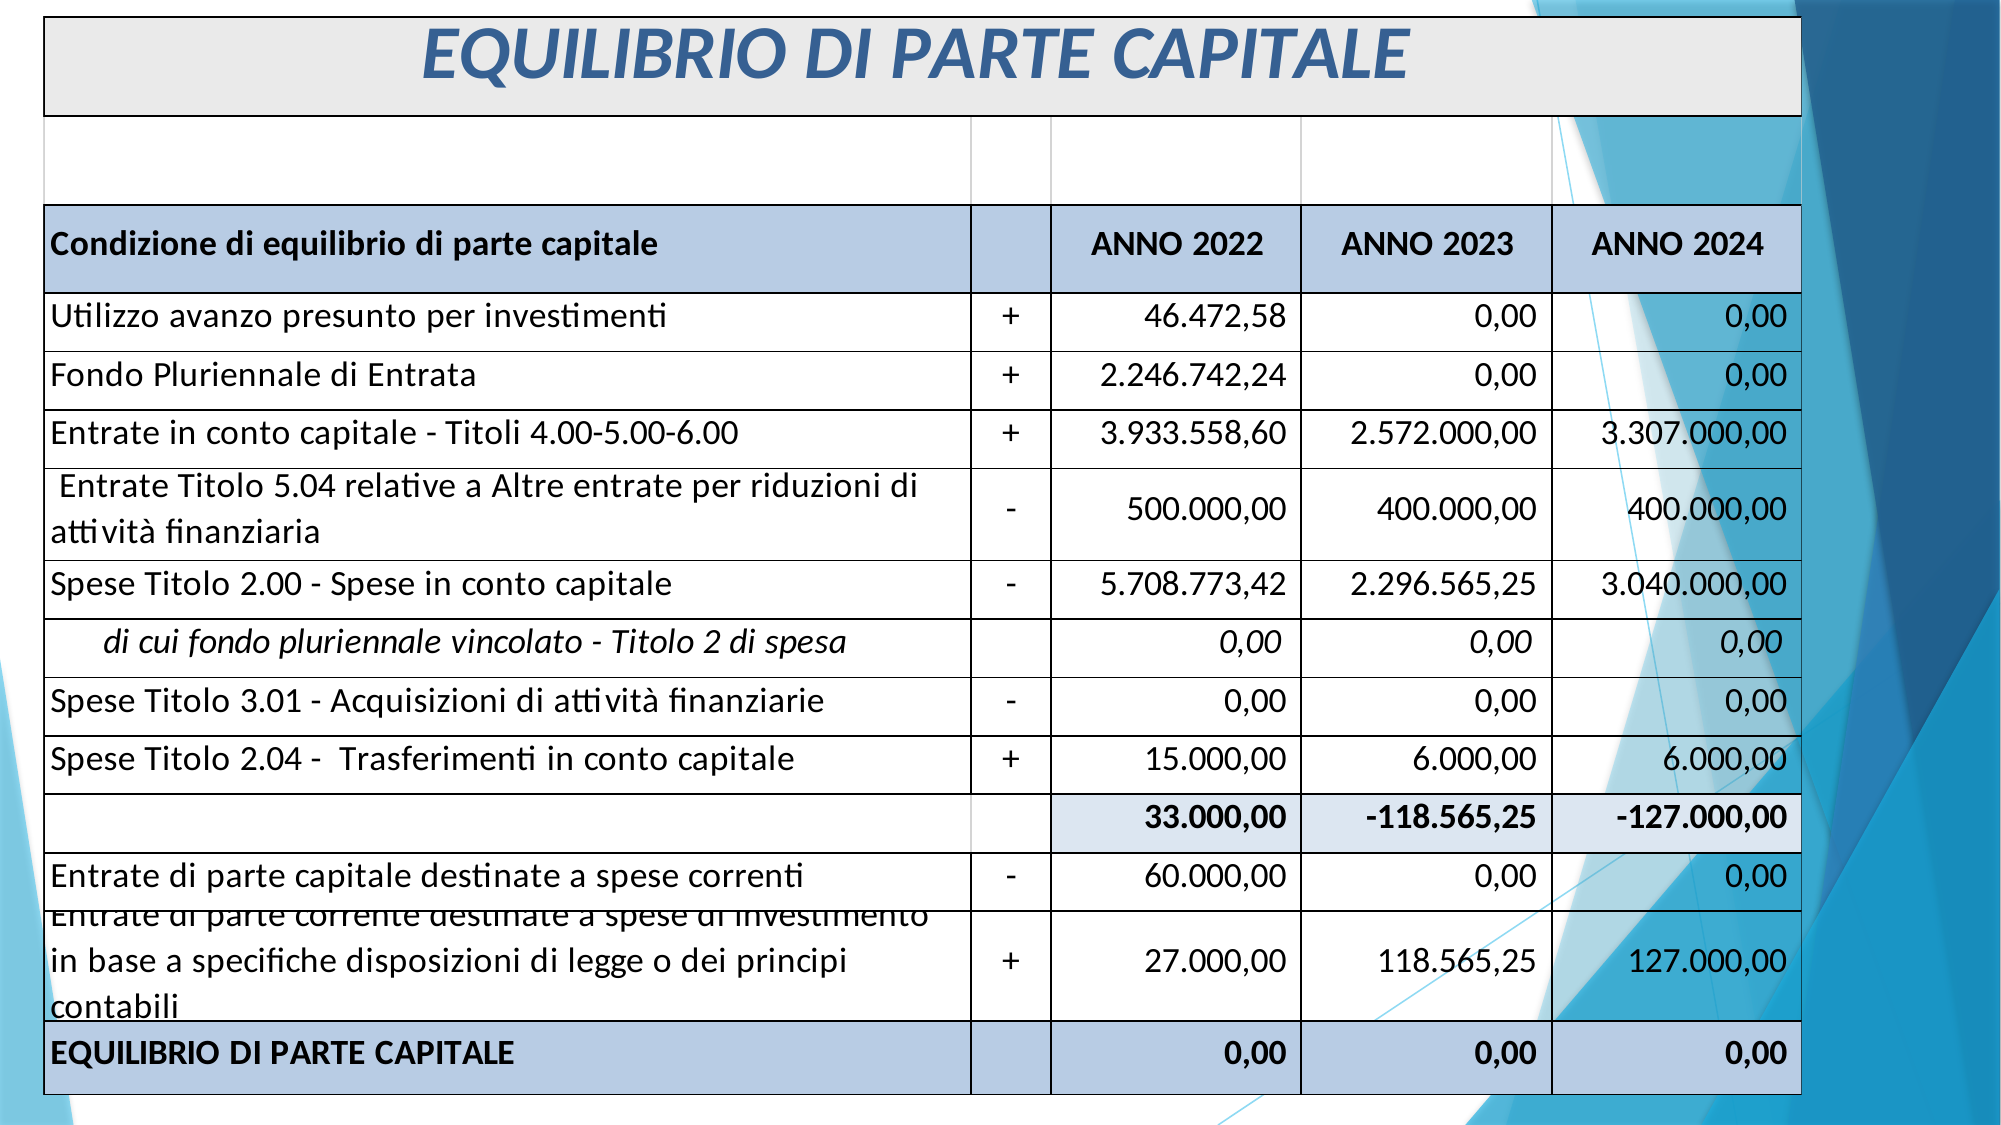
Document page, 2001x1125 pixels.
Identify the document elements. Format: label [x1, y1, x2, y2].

picture [42, 15, 1804, 1097]
